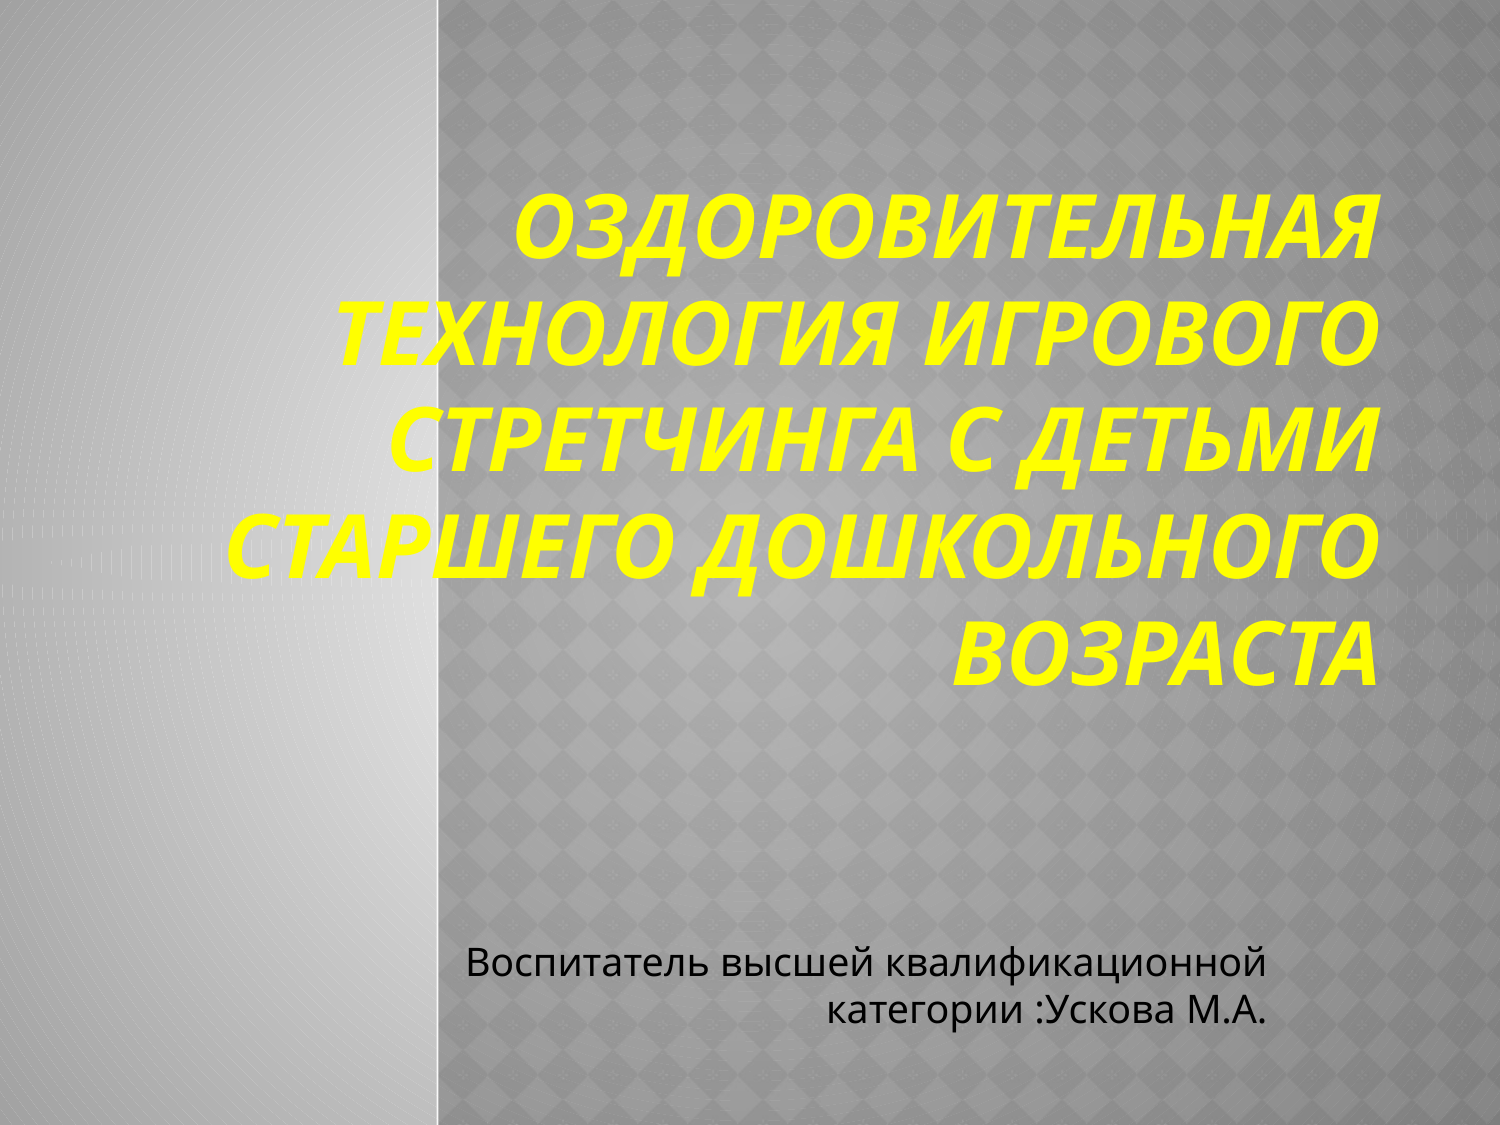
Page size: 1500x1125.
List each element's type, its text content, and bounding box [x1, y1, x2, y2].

title Оздоровительная технология игрового стретчинга с детьми старшего дошкольного возраста [82, 164, 1390, 704]
subtitle Воспитатель высшей квалификационной категории :Ускова М.А. [225, 878, 1275, 1032]
